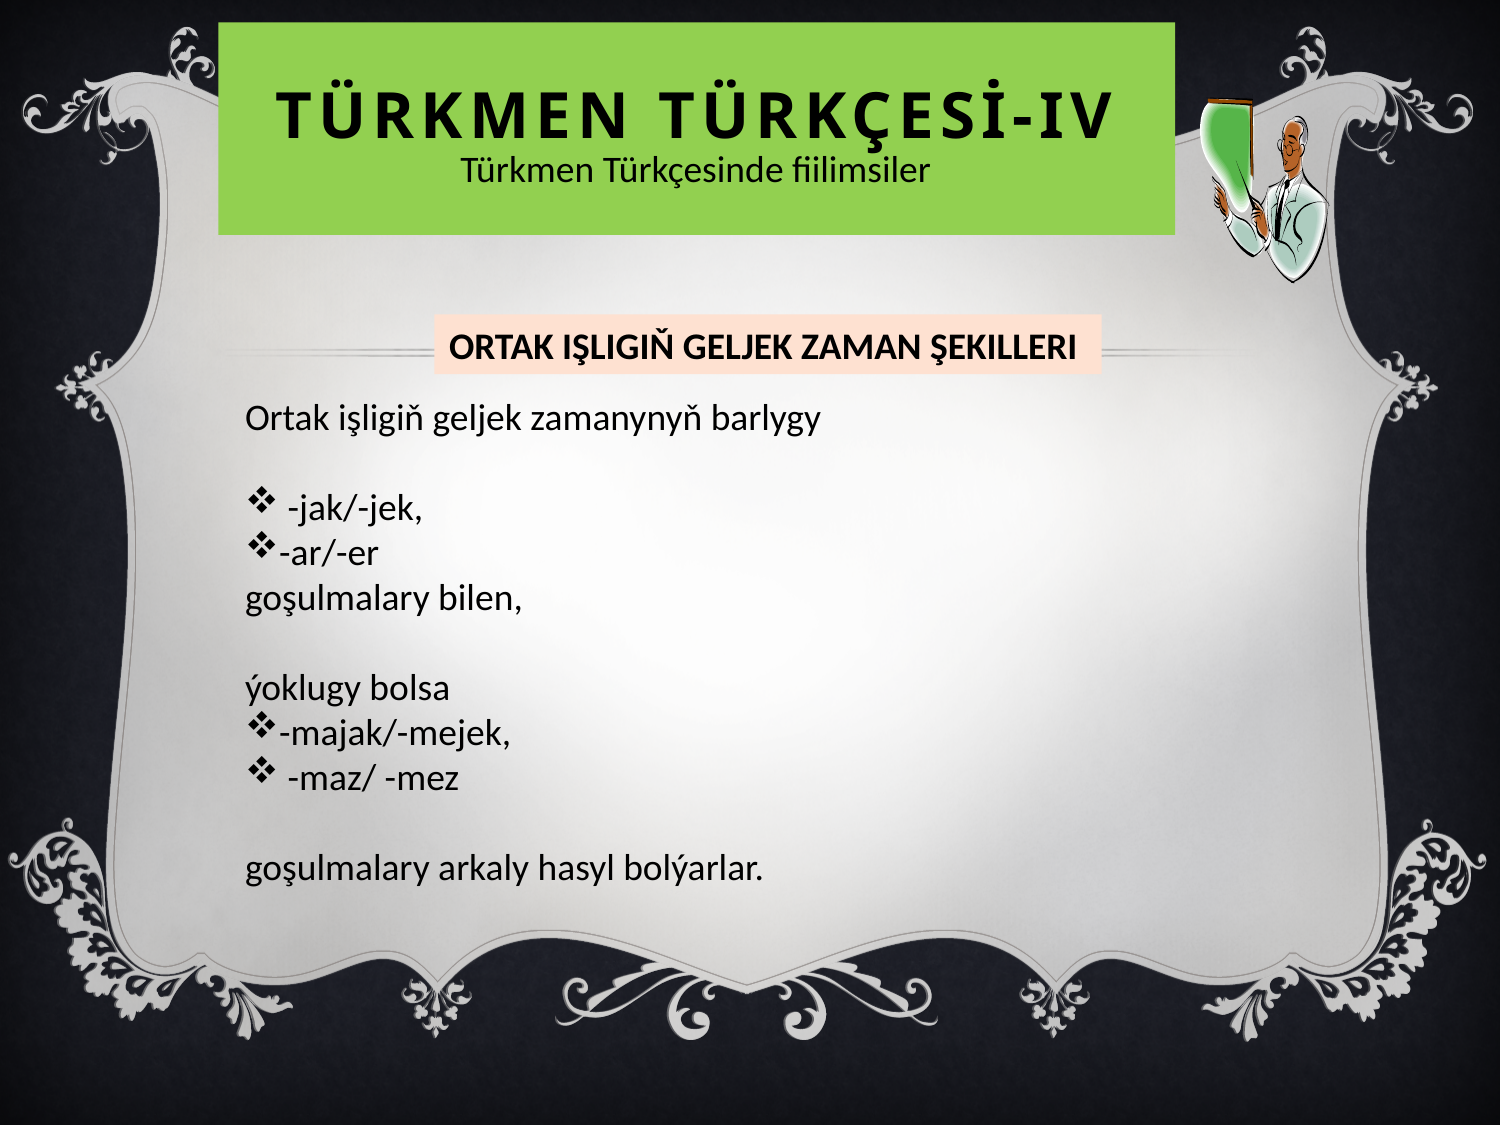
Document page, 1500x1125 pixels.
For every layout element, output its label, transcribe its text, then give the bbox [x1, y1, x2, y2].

picture [0, 0, 1500, 1125]
text_box Ortak işligiň geljek zamanynyň barlygy -jak/-jek, -ar/-er goşulmalary bilen, ýoklugy bolsa -majak/-mejek, -maz/ -mez goşulmalary arkaly hasyl bolýarlar. [230, 385, 1294, 895]
title TÜRKMEN TÜRKÇESİ-IV [218, 22, 1176, 235]
text_box Türkmen Türkçesinde fiilimsiler [445, 137, 947, 197]
text_box ORTAK IŞLIGIŇ GELJEK ZAMAN ŞEKILLERI [434, 314, 1102, 375]
